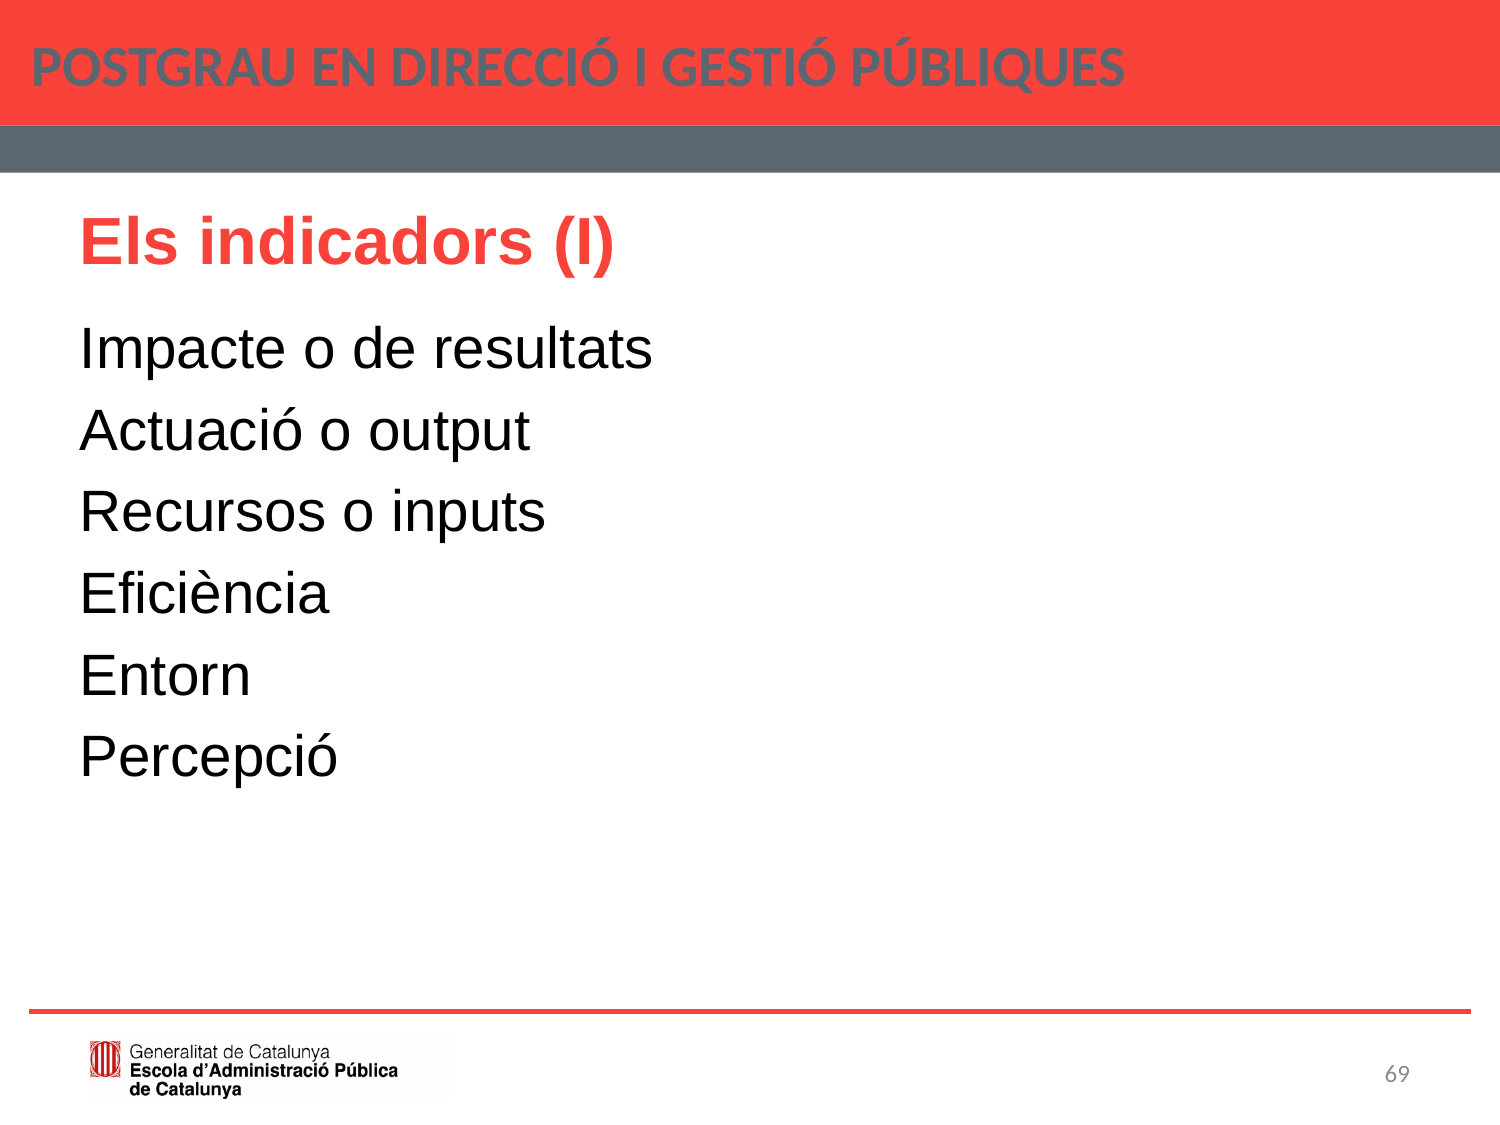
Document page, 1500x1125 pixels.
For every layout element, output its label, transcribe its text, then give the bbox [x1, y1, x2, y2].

slide_number 69 [1074, 1042, 1425, 1103]
picture [88, 1034, 450, 1099]
title Els indicadors (I) [64, 196, 1388, 279]
subtitle Impacte o de resultats Actuació o output Recursos o inputs Eficiència Entorn Percepció [64, 302, 1424, 965]
text_box POSTGRAU EN DIRECCIÓ I GESTIÓ PÚBLIQUES [0, 0, 1500, 127]
text_box [0, 127, 1500, 175]
